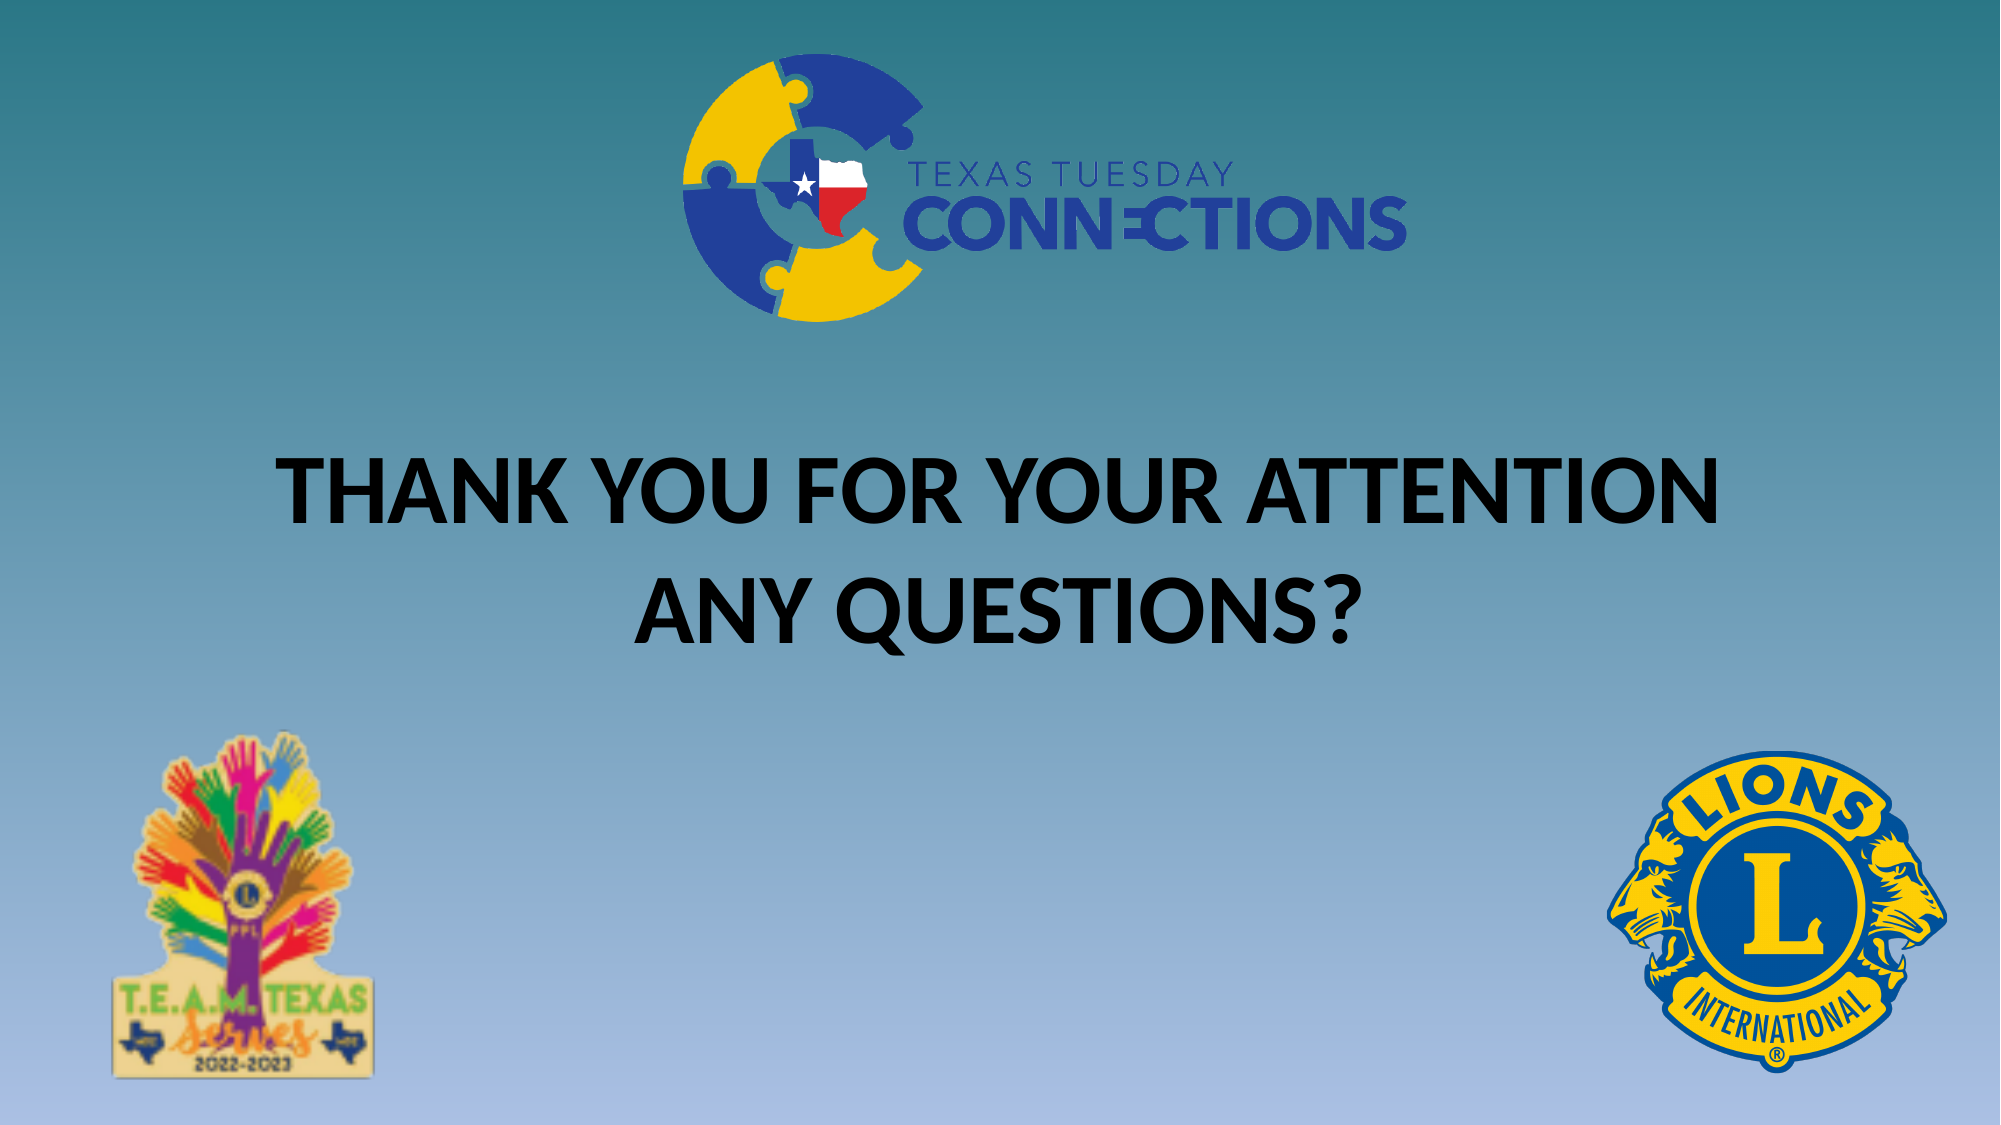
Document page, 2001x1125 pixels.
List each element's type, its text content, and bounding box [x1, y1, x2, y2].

text_box THANK YOU FOR YOUR ATTENTION ANY QUESTIONS? [195, 415, 1805, 671]
picture [96, 718, 403, 1111]
picture [1593, 728, 1961, 1096]
picture [668, 39, 1421, 336]
